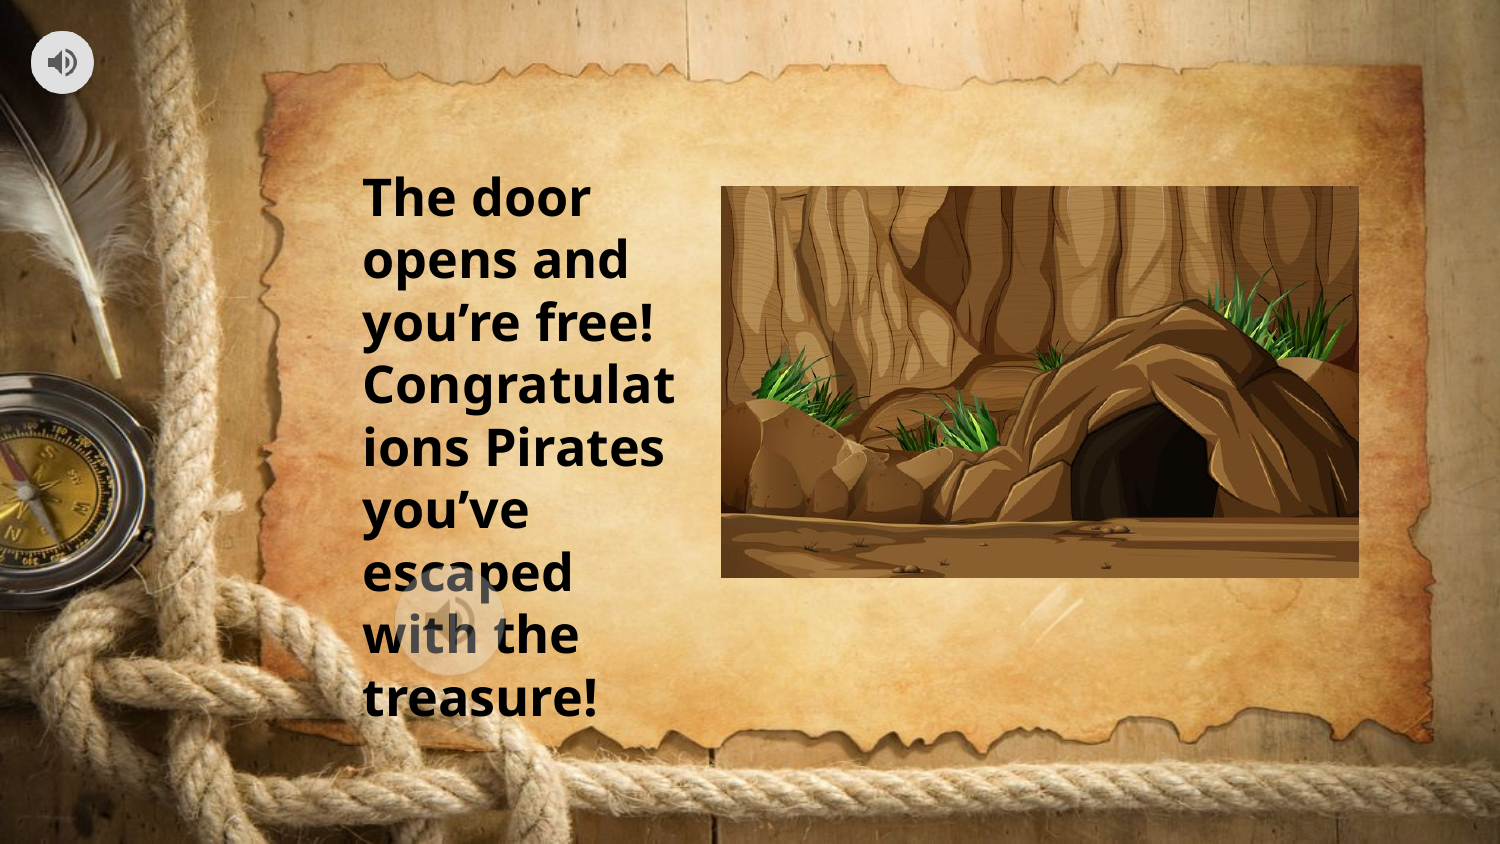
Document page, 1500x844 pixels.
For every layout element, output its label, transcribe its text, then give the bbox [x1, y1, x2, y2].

text_box The door opens and you’re free! Congratulations Pirates you’ve escaped with the treasure! [347, 149, 700, 675]
picture [0, 0, 1500, 844]
